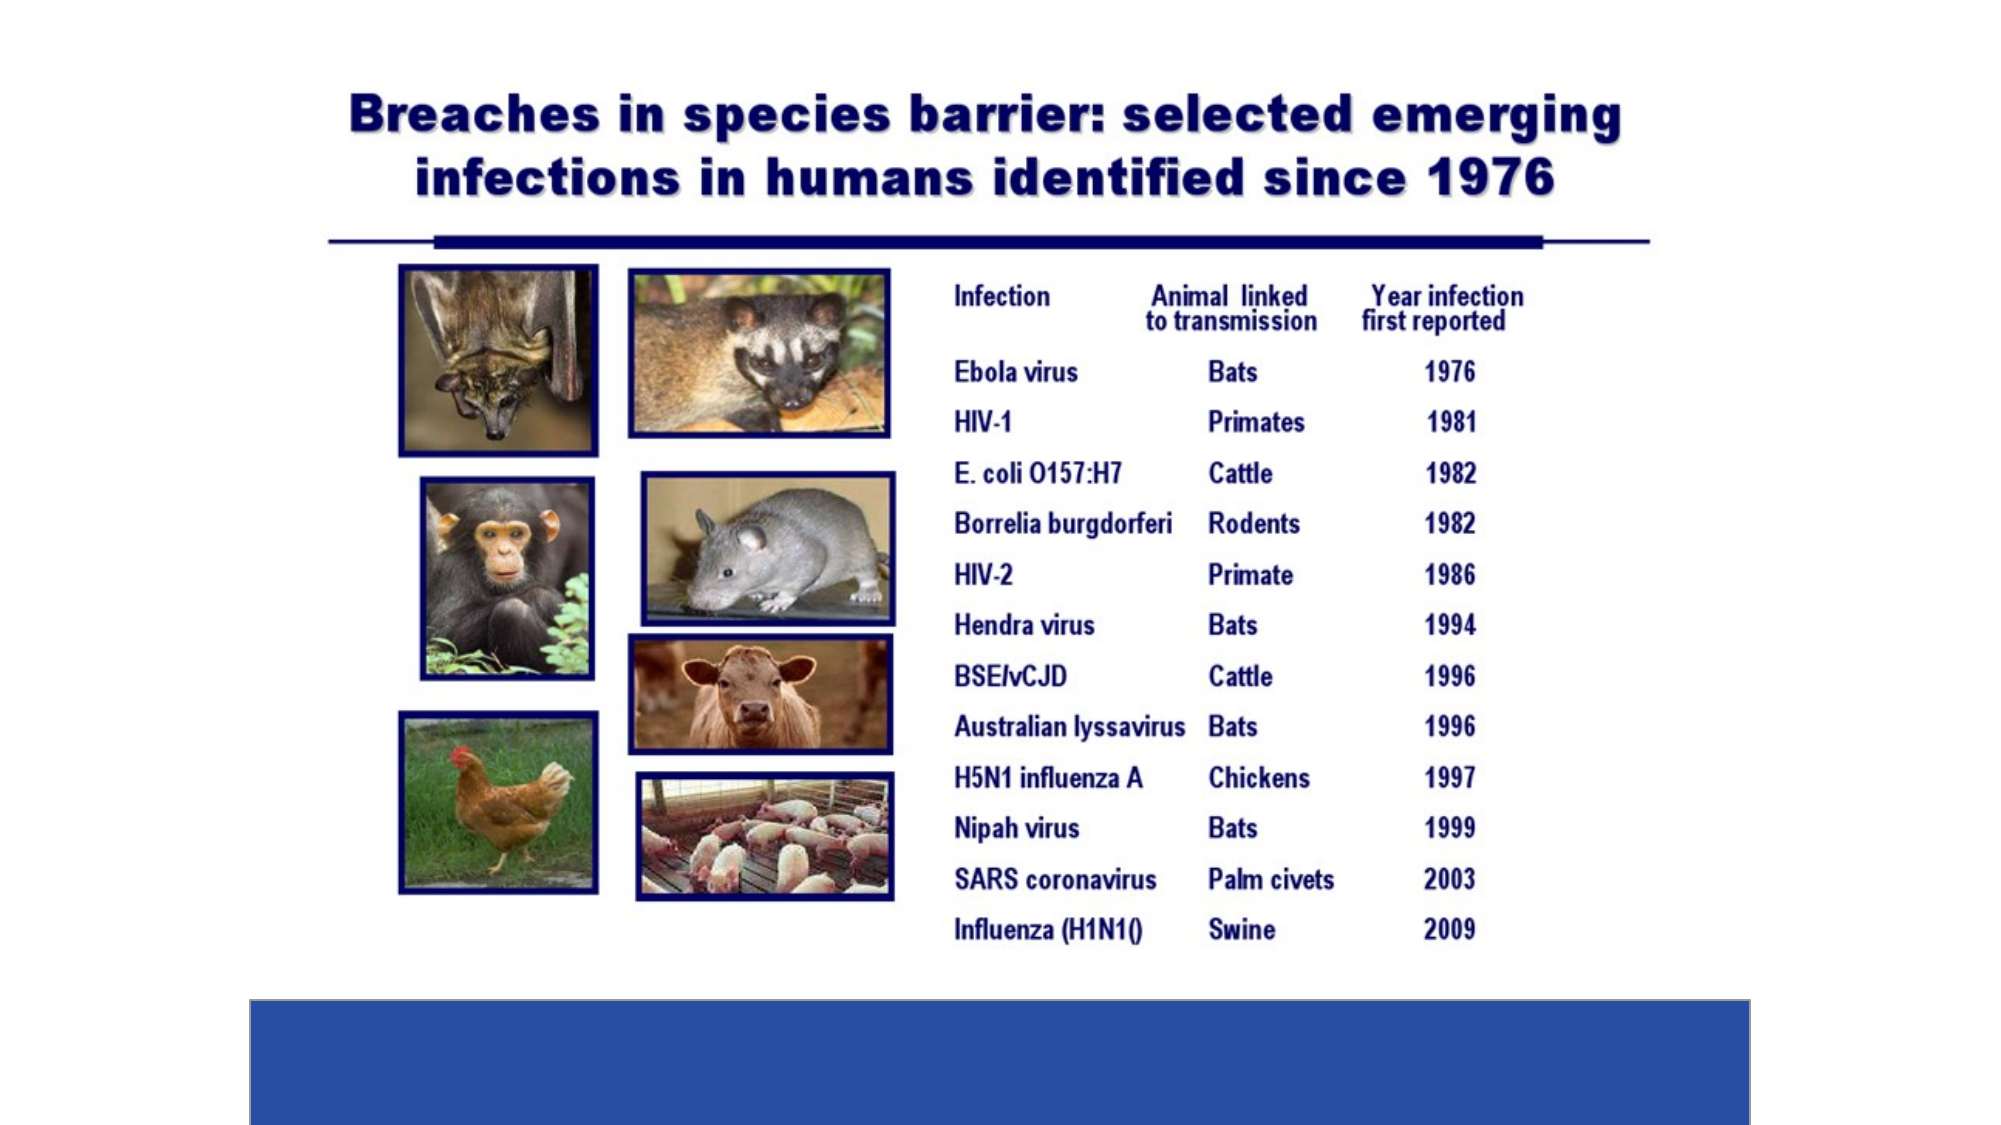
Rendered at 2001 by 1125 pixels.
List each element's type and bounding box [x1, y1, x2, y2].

text_box [250, 1001, 1737, 1125]
text_box [250, 999, 1750, 1125]
text_box [249, 0, 1750, 999]
